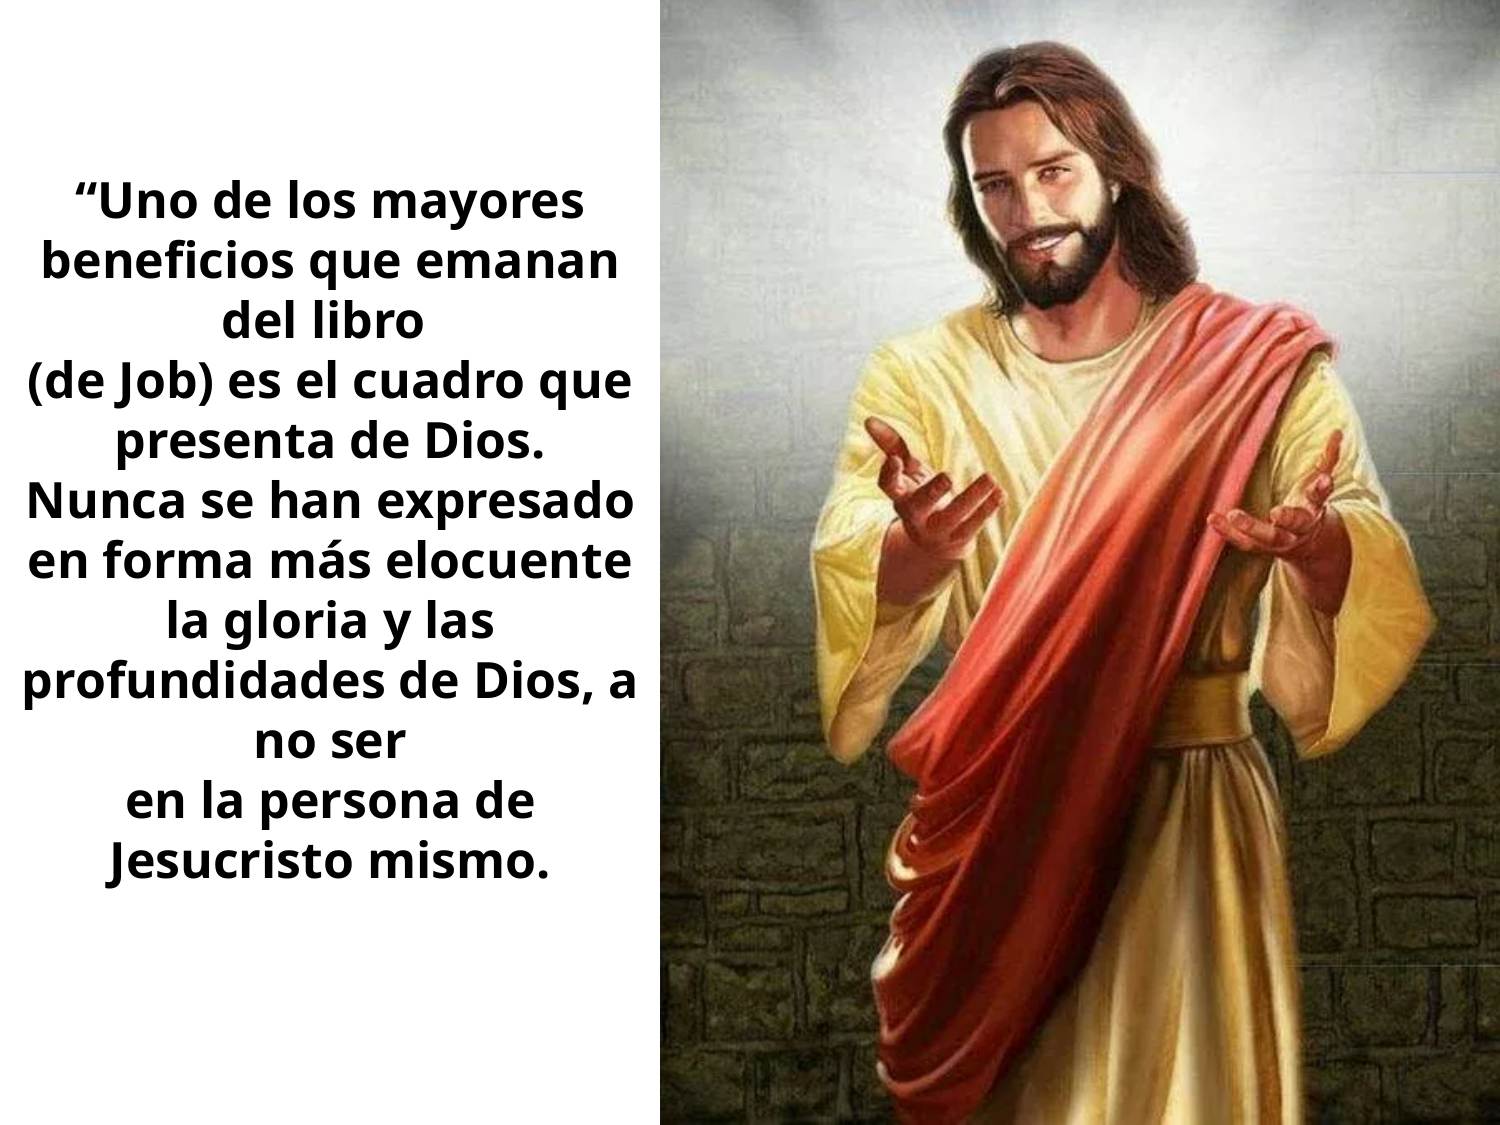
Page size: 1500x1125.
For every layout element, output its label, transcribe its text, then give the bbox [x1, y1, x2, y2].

text_box “Uno de los mayores beneficios que emanan del libro (de Job) es el cuadro que presenta de Dios. Nunca se han expresado en forma más elocuente la gloria y las profundidades de Dios, a no ser en la persona de Jesucristo mismo. [0, 161, 660, 896]
picture [660, 0, 1500, 1125]
